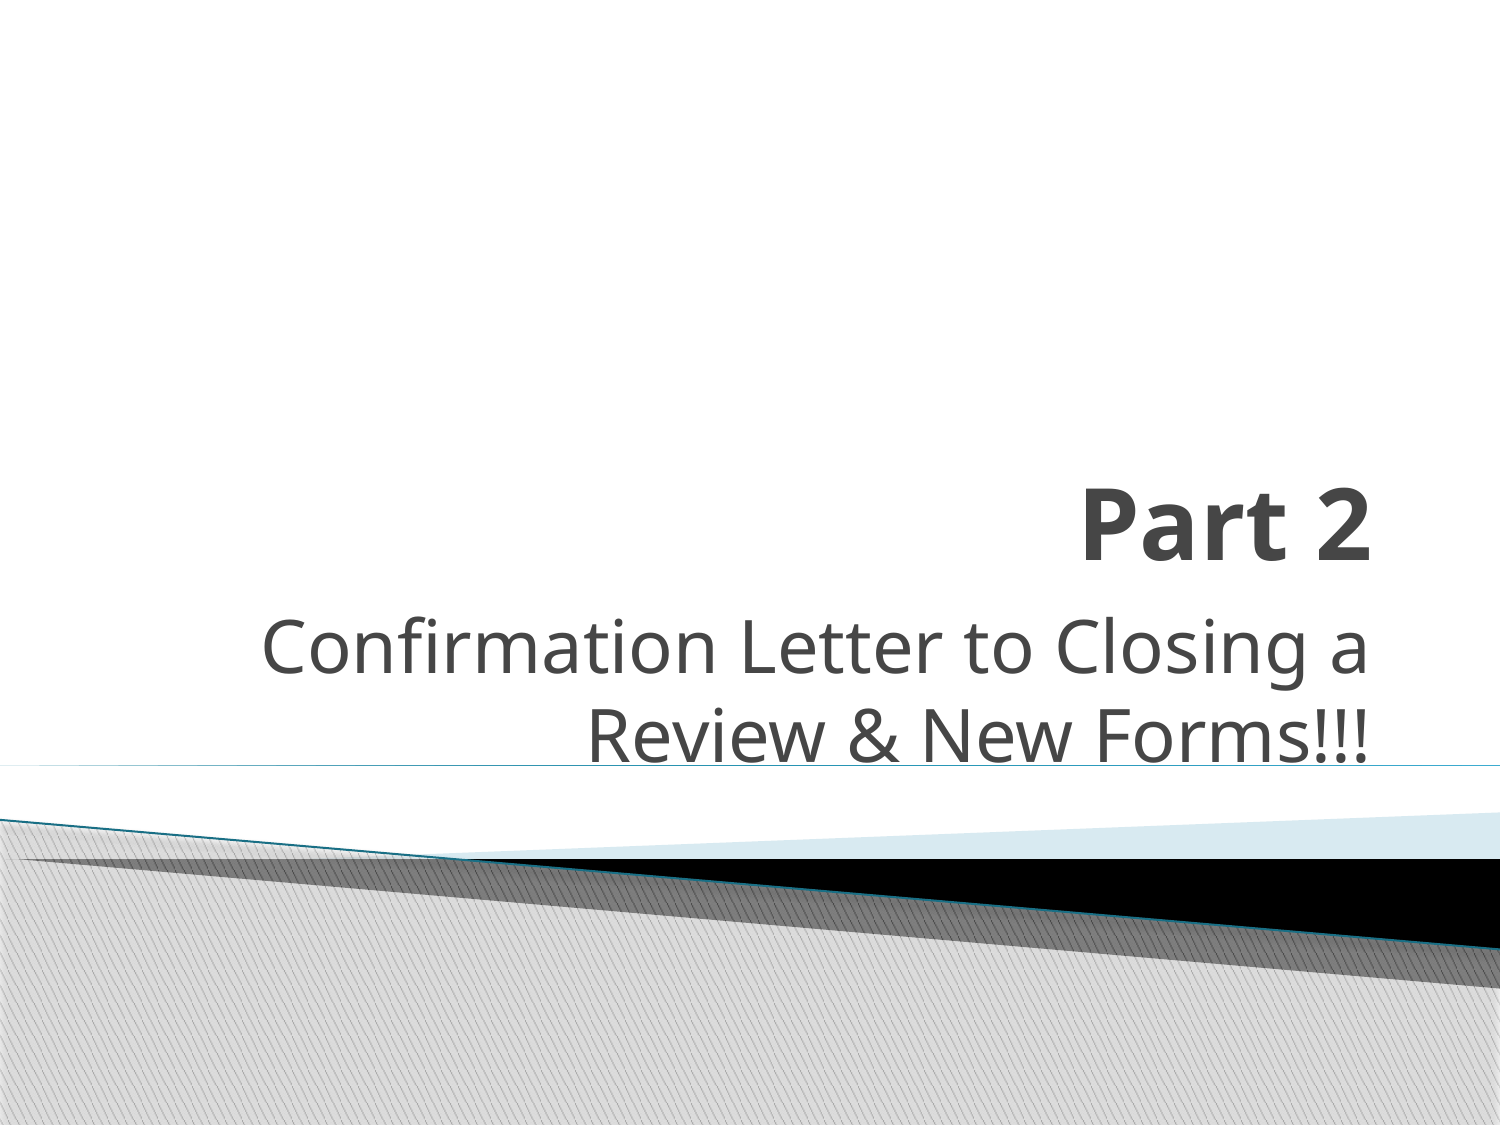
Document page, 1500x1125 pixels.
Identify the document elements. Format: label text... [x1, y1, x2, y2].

title Part 2 [112, 287, 1388, 588]
picture [5, 859, 1500, 989]
subtitle Confirmation Letter to Closing a Review & New Forms!!! [112, 592, 1388, 790]
